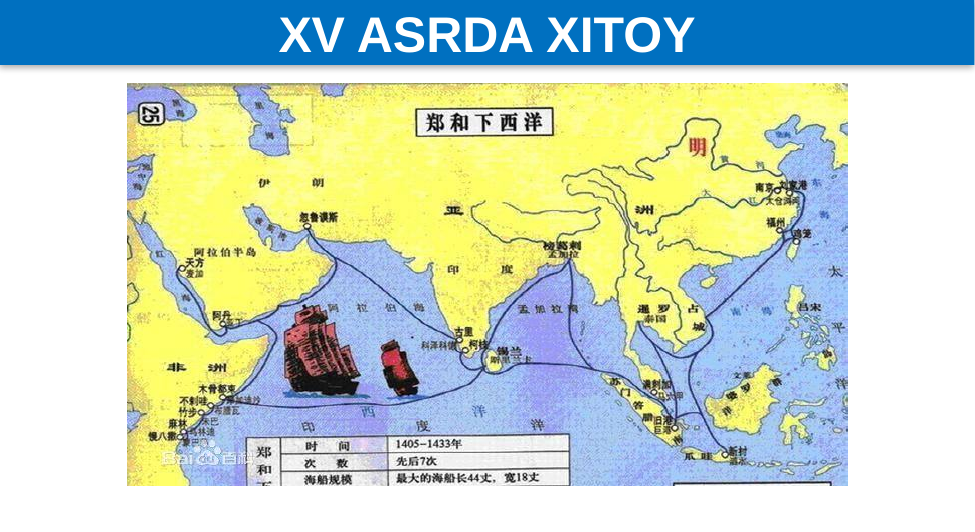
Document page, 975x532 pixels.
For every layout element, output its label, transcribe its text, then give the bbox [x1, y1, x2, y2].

picture [126, 83, 848, 486]
text_box XV ASRDA XITOY [0, 0, 975, 66]
